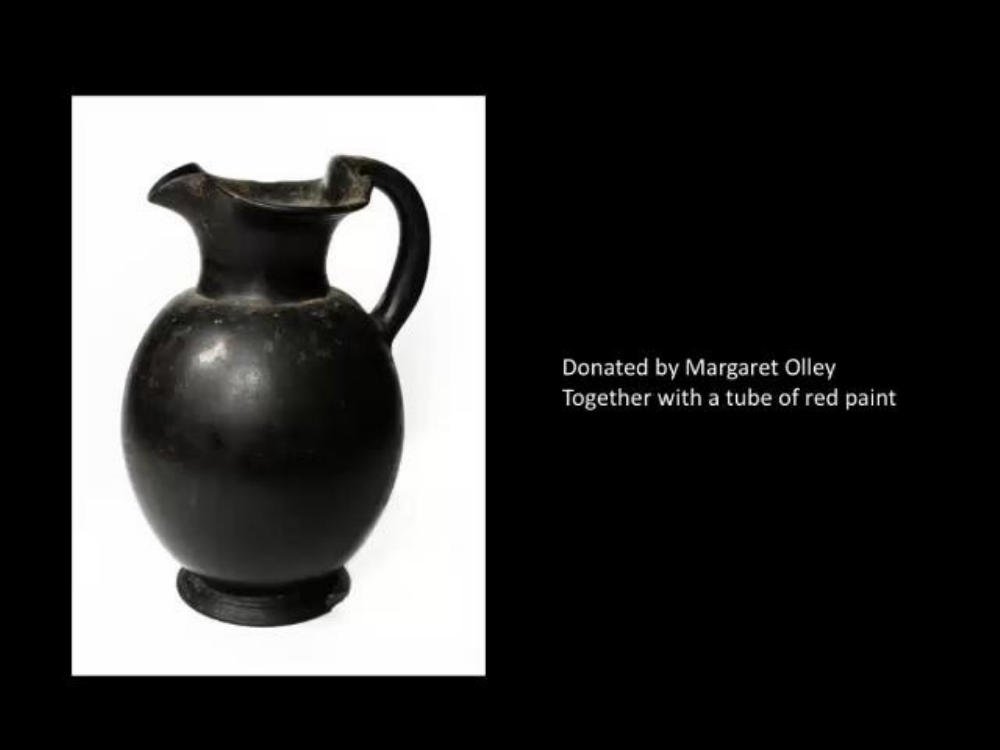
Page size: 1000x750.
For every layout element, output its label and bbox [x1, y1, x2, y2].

text_box [0, 0, 1000, 750]
